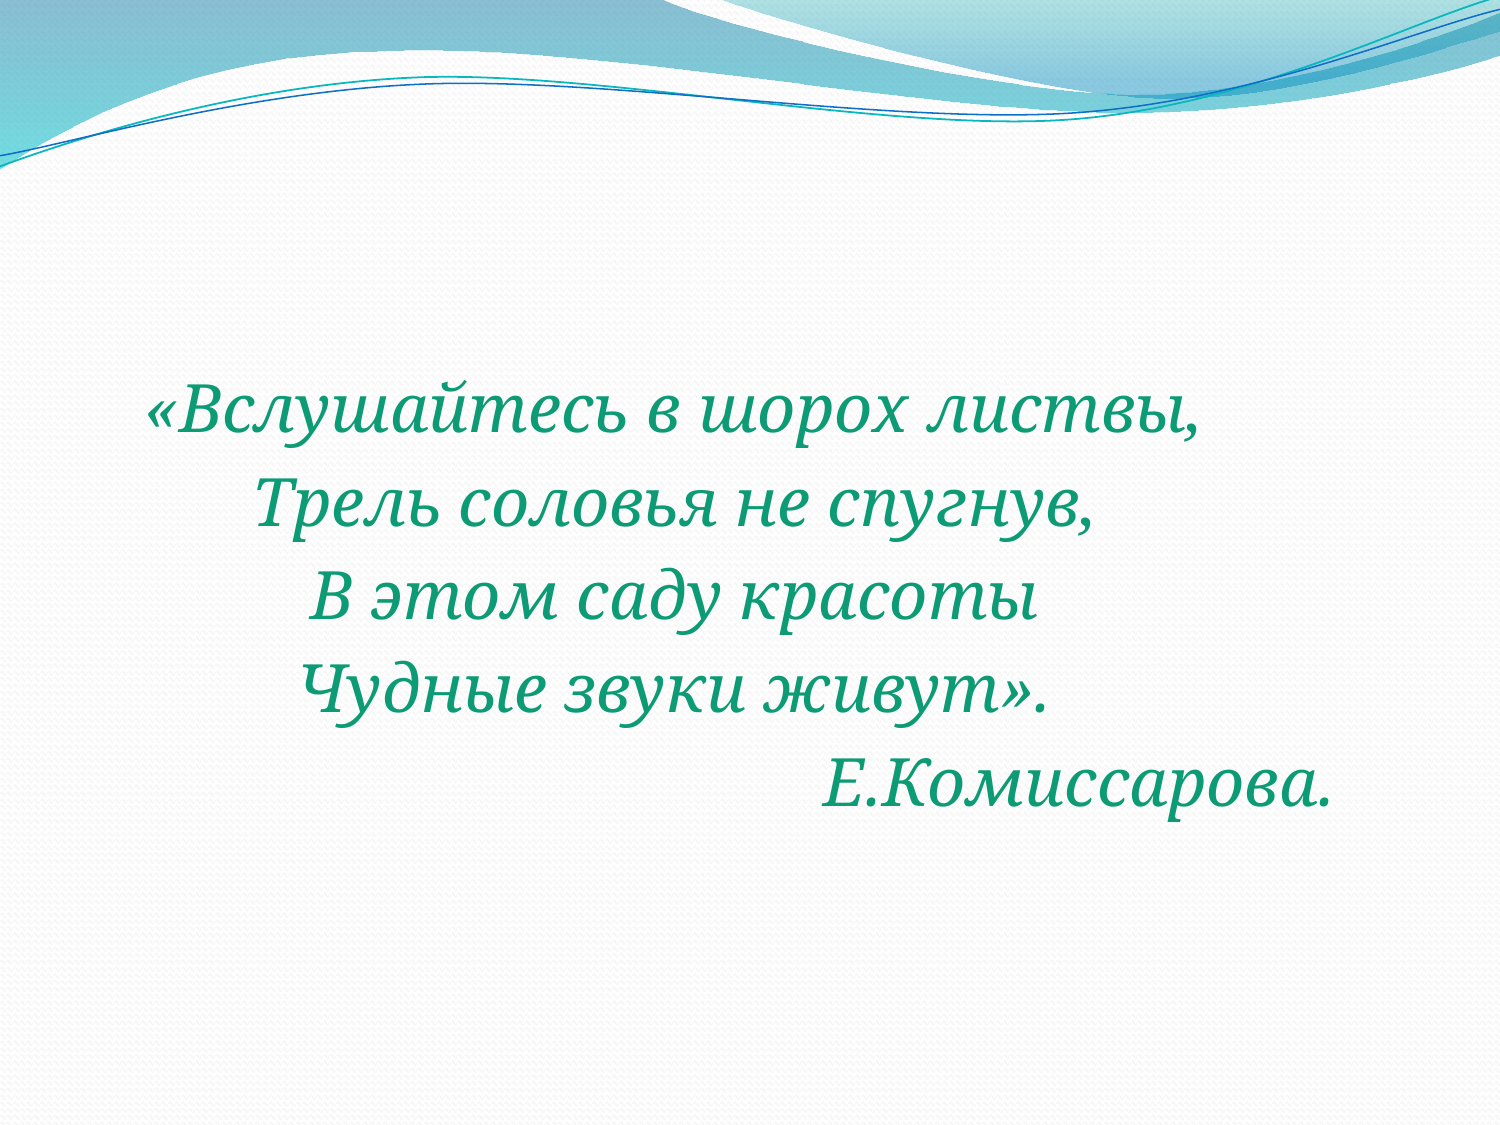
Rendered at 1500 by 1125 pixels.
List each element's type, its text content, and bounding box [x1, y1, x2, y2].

list «Вслушайтесь в шорох листвы, Трель соловья не спугнув, В этом саду красоты Чудные звуки живут». Е.Комиссарова. [0, 93, 1350, 1038]
